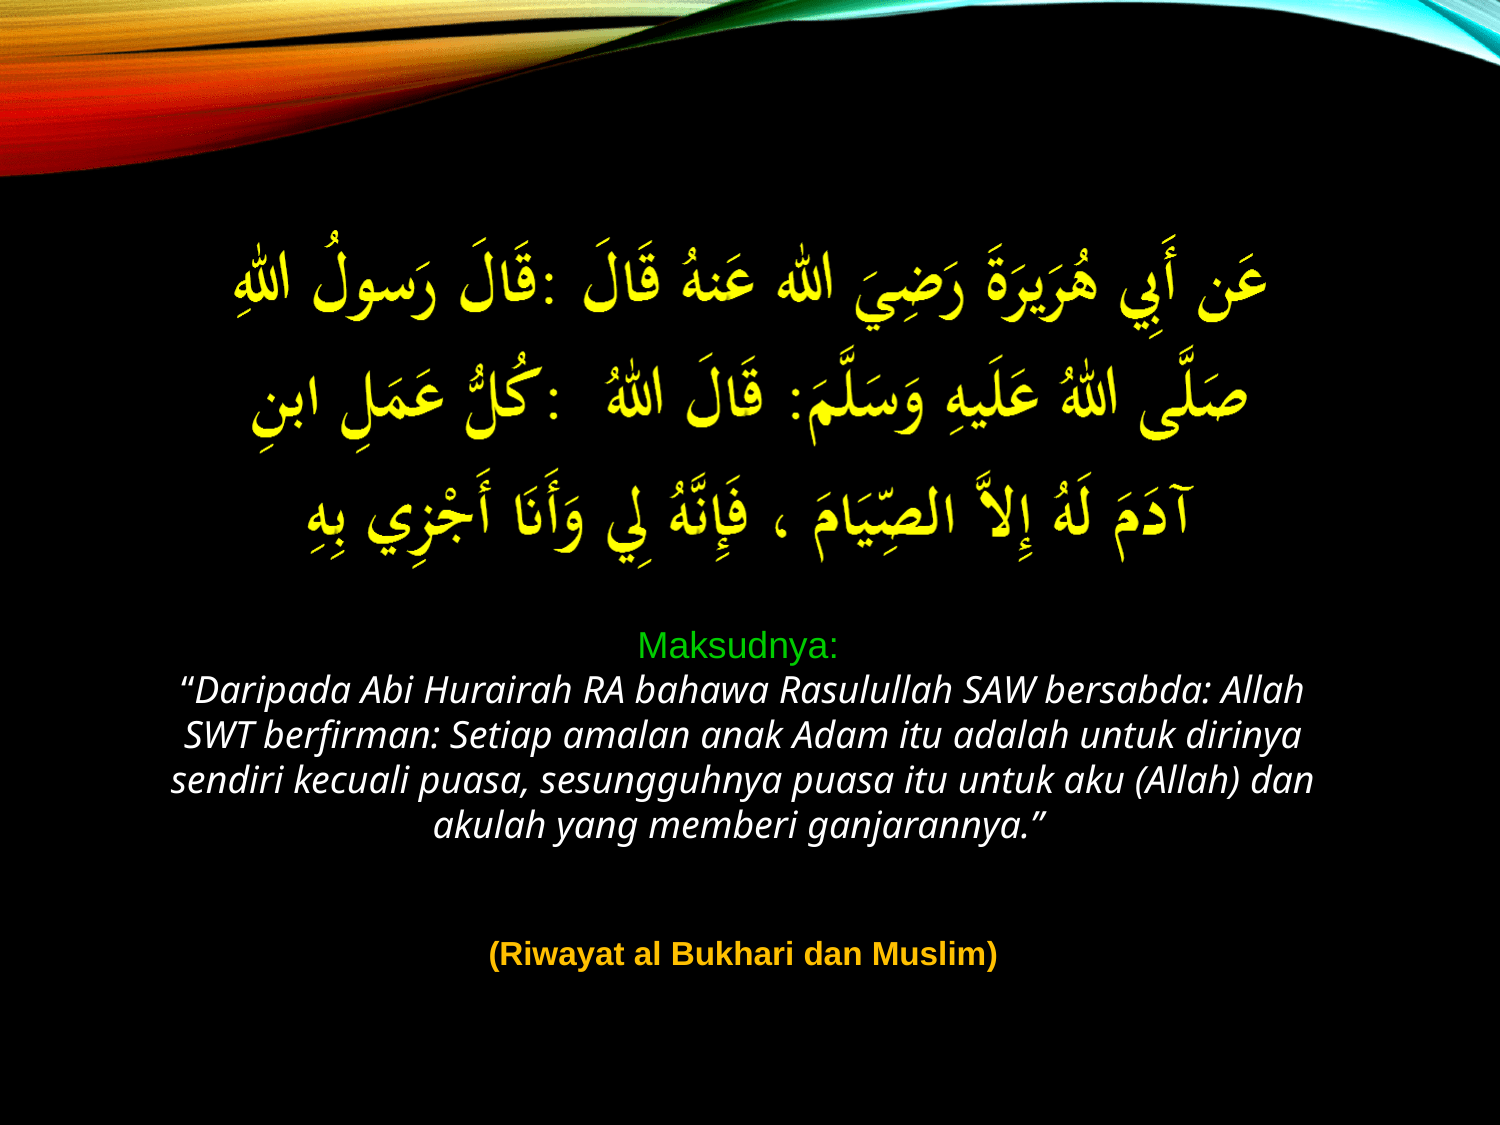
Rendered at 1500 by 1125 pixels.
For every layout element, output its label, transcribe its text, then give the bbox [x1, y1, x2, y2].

picture [0, 0, 1500, 178]
picture [161, 212, 1326, 630]
text_box Maksudnya: “Daripada Abi Hurairah RA bahawa Rasulullah SAW bersabda: Allah SWT berfirman: Setiap amalan anak Adam itu adalah untuk dirinya sendiri kecuali puasa, sesungguhnya puasa itu untuk aku (Allah) dan akulah yang memberi ganjarannya.” [137, 613, 1350, 854]
text_box (Riwayat al Bukhari dan Muslim) [473, 924, 1013, 980]
